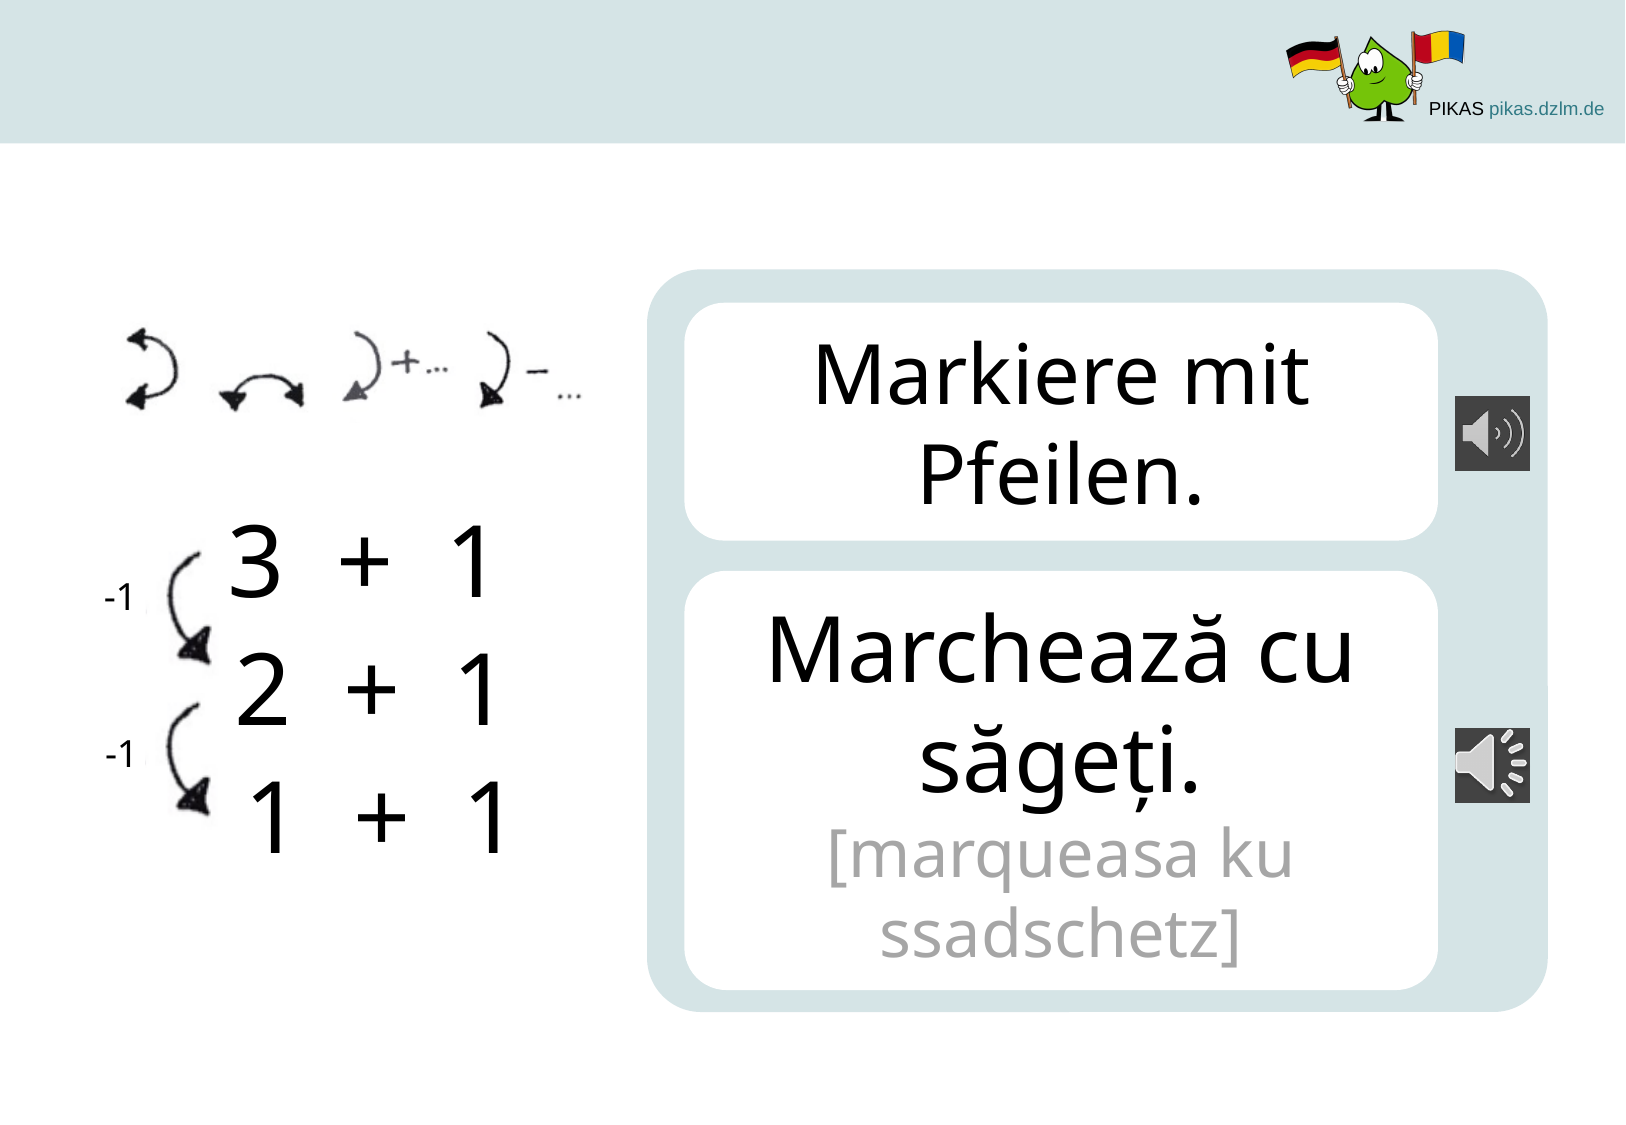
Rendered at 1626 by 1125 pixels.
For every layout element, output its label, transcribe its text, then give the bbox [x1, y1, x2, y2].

text_box -1 [88, 565, 145, 626]
picture [1285, 30, 1465, 122]
picture [107, 299, 621, 423]
text_box 3 + 1 [212, 489, 604, 617]
text_box 1 + 1 [229, 746, 620, 882]
picture [1454, 727, 1531, 804]
text_box -1 [90, 722, 145, 783]
picture [145, 693, 231, 838]
text_box 2 + 1 [219, 617, 610, 746]
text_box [684, 301, 1438, 993]
picture [1454, 394, 1532, 472]
text_box [646, 268, 1549, 1014]
picture [145, 534, 232, 687]
